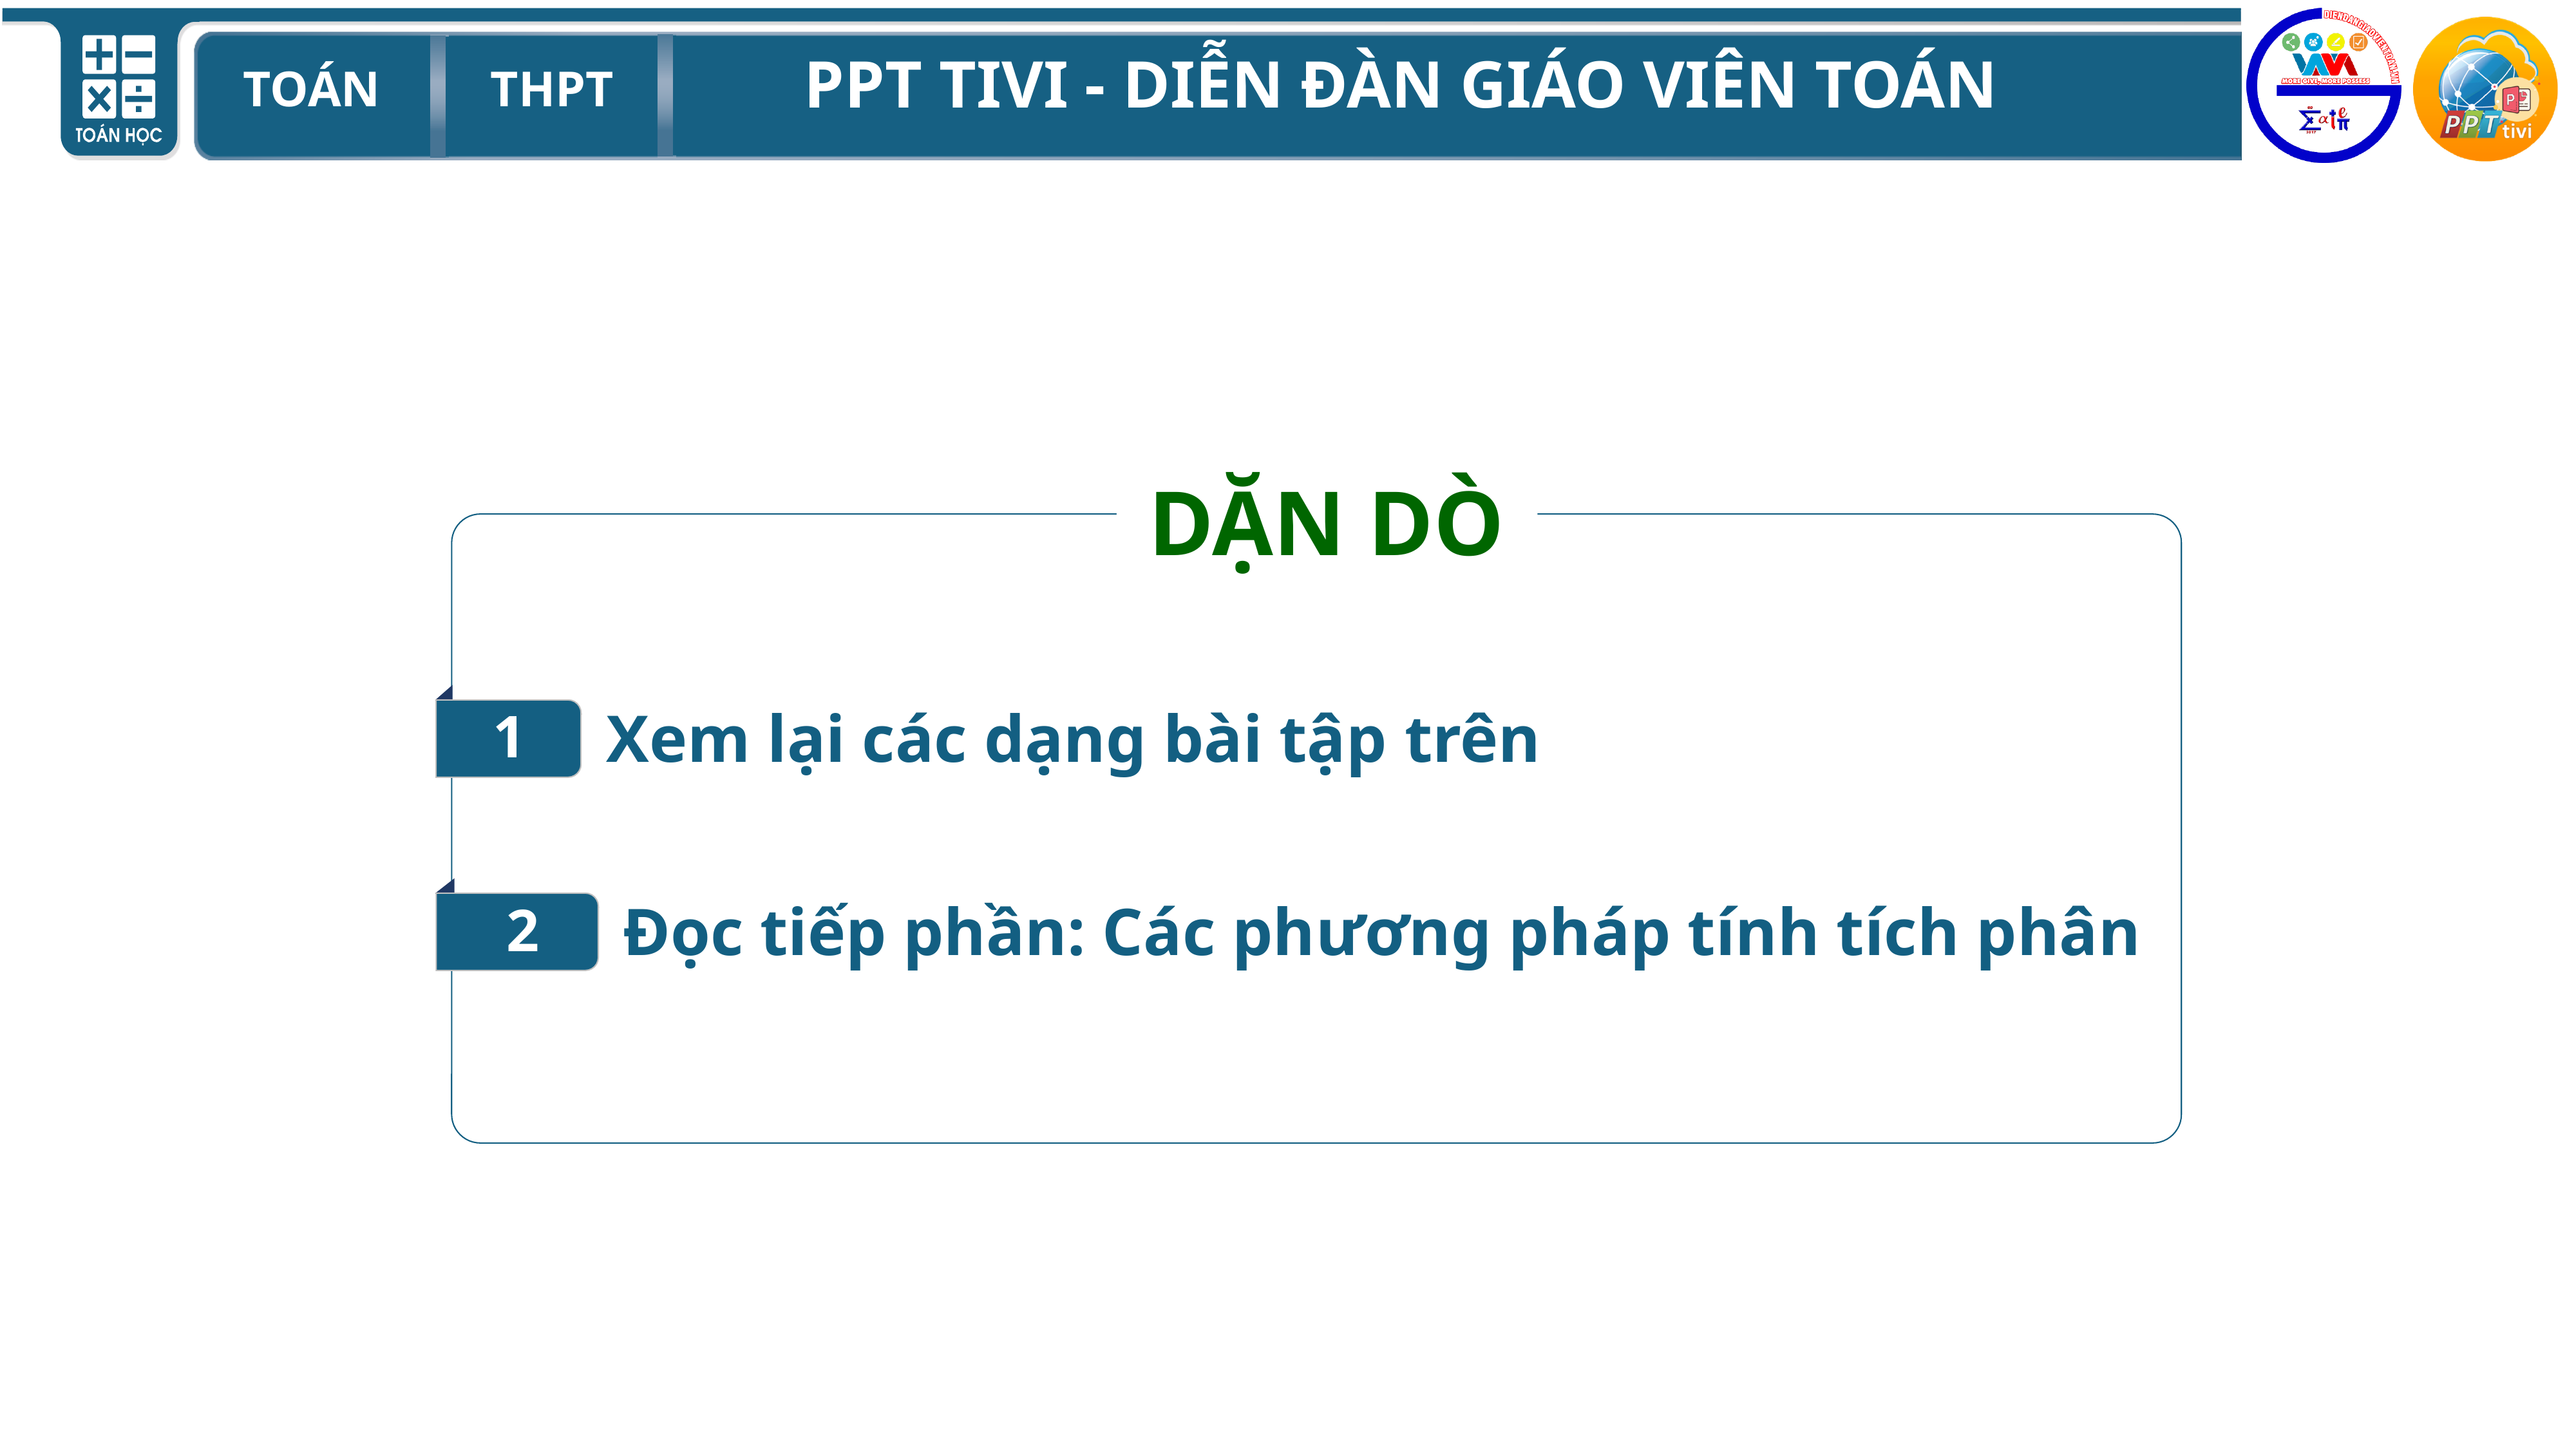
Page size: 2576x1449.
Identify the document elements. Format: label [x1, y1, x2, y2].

text_box [435, 685, 2125, 781]
picture [2412, 16, 2558, 162]
text_box [1116, 462, 1538, 579]
text_box [451, 513, 2183, 1144]
picture [2, 22, 2242, 160]
text_box [435, 878, 2166, 974]
picture [2246, 8, 2401, 163]
